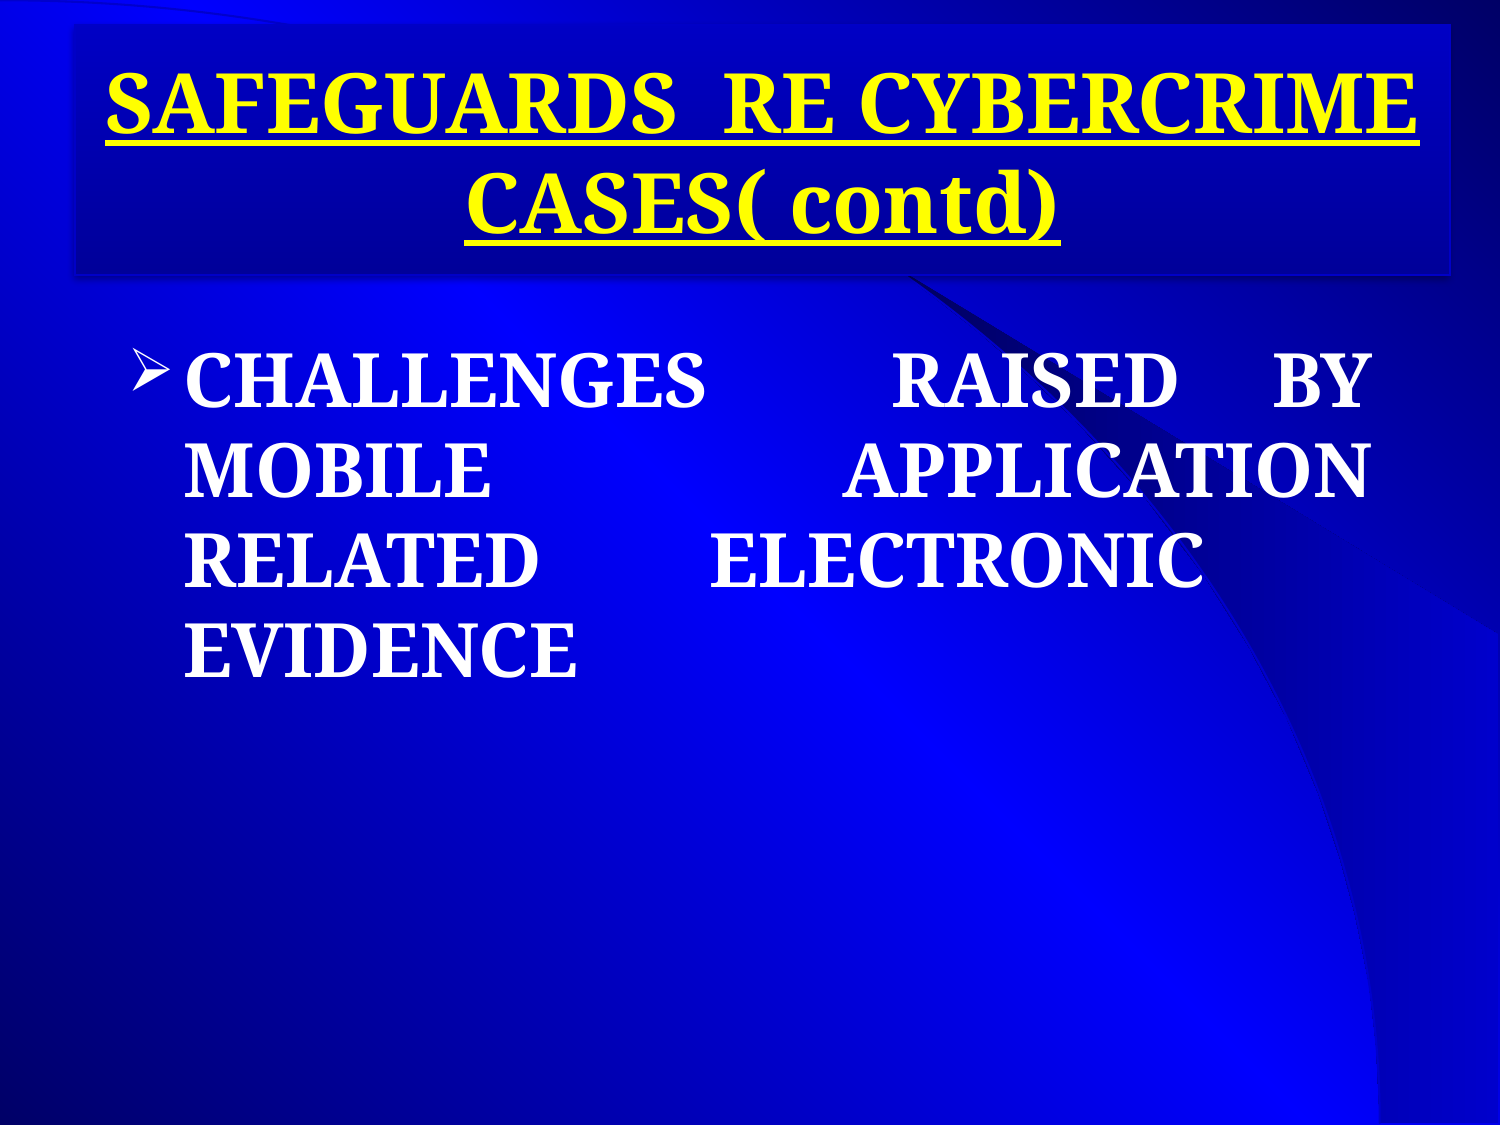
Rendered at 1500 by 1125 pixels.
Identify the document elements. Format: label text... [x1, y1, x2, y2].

title SAFEGUARDS RE CYBERCRIME CASES( contd) [74, 24, 1451, 276]
list CHALLENGES RAISED BY MOBILE APPLICATION RELATED ELECTRONIC EVIDENCE [112, 324, 1388, 888]
